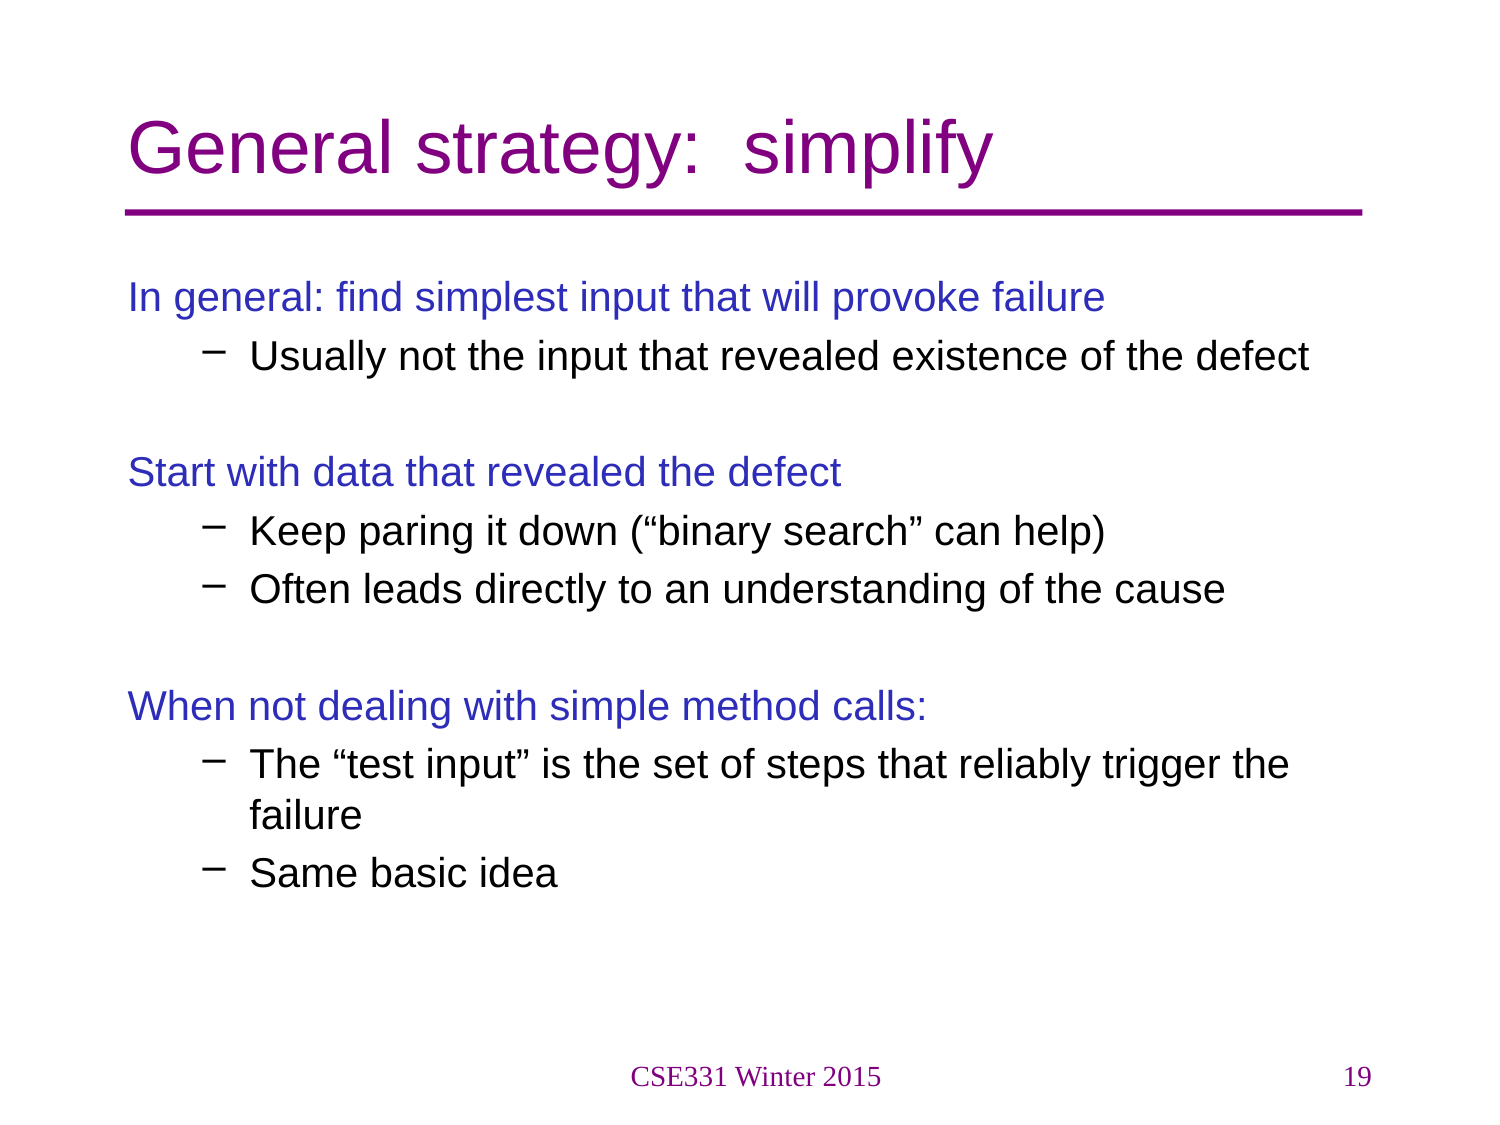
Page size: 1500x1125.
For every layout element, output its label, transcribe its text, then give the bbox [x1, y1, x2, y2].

list In general: find simplest input that will provoke failure Usually not the input that revealed existence of the defect Start with data that revealed the defect Keep paring it down (“binary search” can help) Often leads directly to an understanding of the cause When not dealing with simple method calls: The “test input” is the set of steps that reliably trigger the failure Same basic idea [112, 262, 1388, 1000]
title General strategy: simplify [112, 50, 1388, 238]
footer CSE331 Winter 2015 [474, 1049, 1038, 1125]
slide_number 19 [1074, 1049, 1388, 1125]
